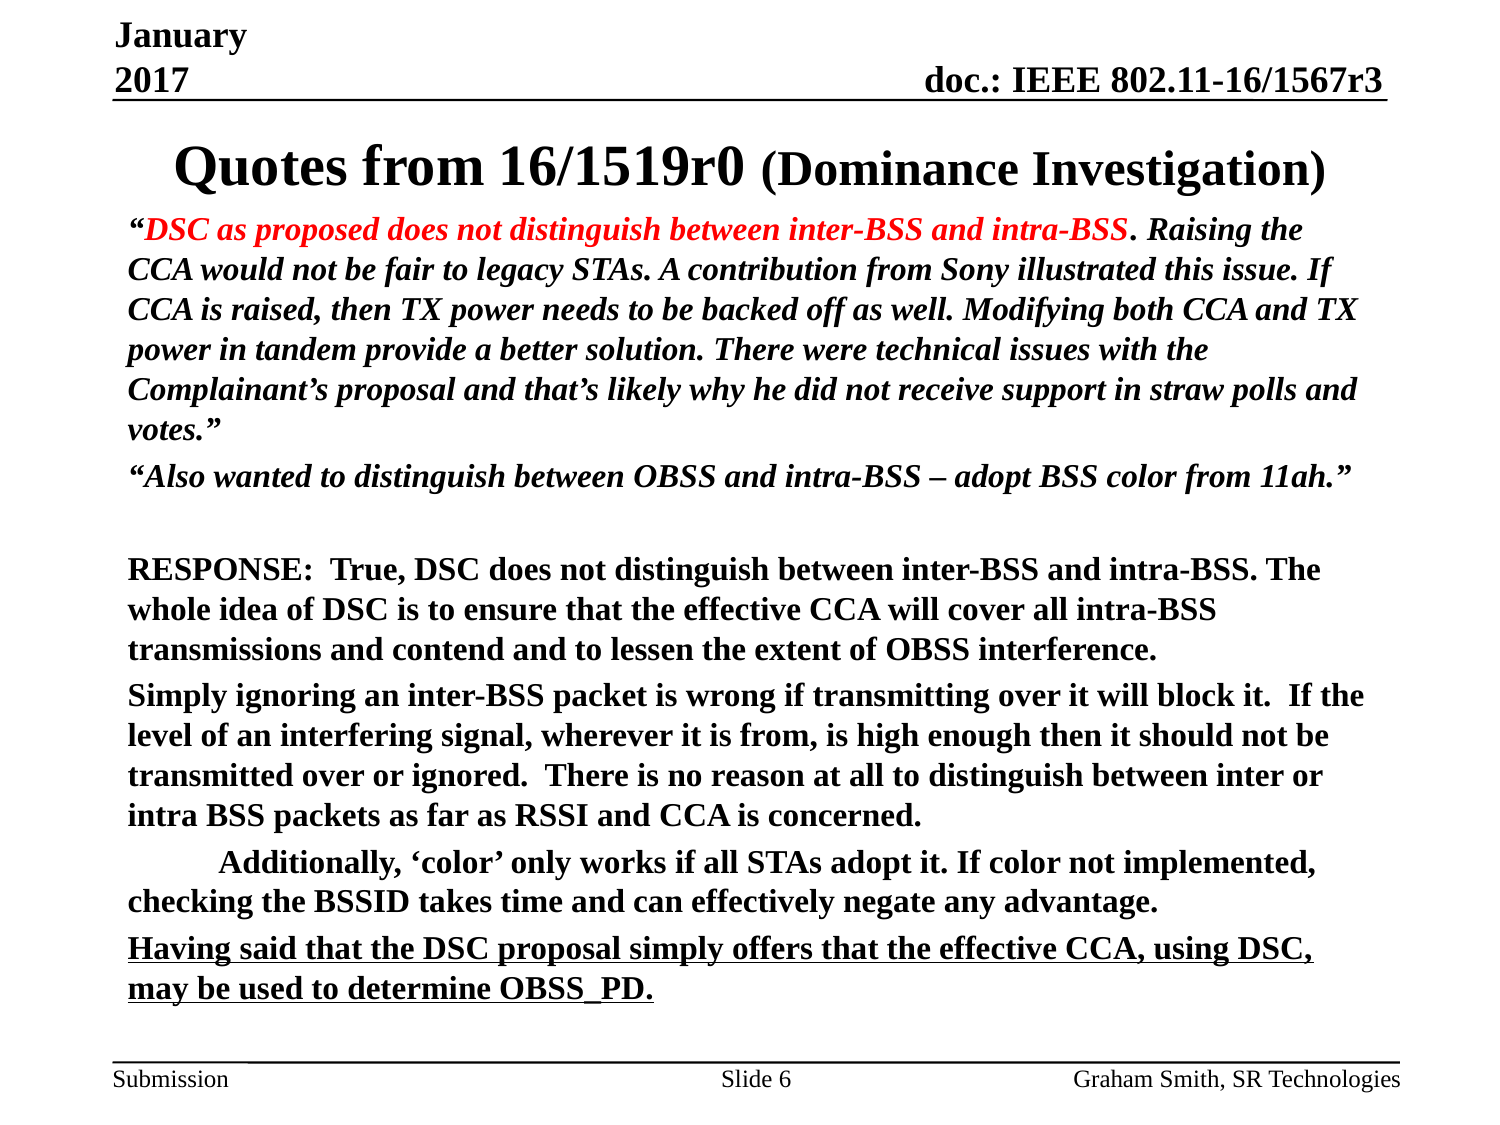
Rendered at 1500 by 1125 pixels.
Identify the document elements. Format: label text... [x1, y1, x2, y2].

list “DSC as proposed does not distinguish between inter-BSS and intra-BSS. Raising the CCA would not be fair to legacy STAs. A contribution from Sony illustrated this issue. If CCA is raised, then TX power needs to be backed off as well. Modifying both CCA and TX power in tandem provide a better solution. There were technical issues with the Complainant’s proposal and that’s likely why he did not receive support in straw polls and votes.” “Also wanted to distinguish between OBSS and intra-BSS – adopt BSS color from 11ah.” RESPONSE: True, DSC does not distinguish between inter-BSS and intra-BSS. The whole idea of DSC is to ensure that the effective CCA will cover all intra-BSS transmissions and contend and to lessen the extent of OBSS interference. Simply ignoring an inter-BSS packet is wrong if transmitting over it will block it. If the level of an interfering signal, wherever it is from, is high enough then it should not be transmitted over or ignored. There is no reason at all to distinguish between inter or intra BSS packets as far as RSSI and CCA is concerned. Additionally, ‘color’ only works if all STAs adopt it. If color not implemented, checking the BSSID takes time and can effectively negate any advantage. Having said that the DSC proposal simply offers that the effective CCA, using DSC, may be used to determine OBSS_PD. [112, 213, 1388, 1063]
footer Graham Smith, SR Technologies [1069, 1061, 1402, 1093]
slide_number Slide 6 [712, 1061, 800, 1093]
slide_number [114, 54, 286, 101]
title Quotes from 16/1519r0 (Dominance Investigation) [112, 112, 1388, 213]
